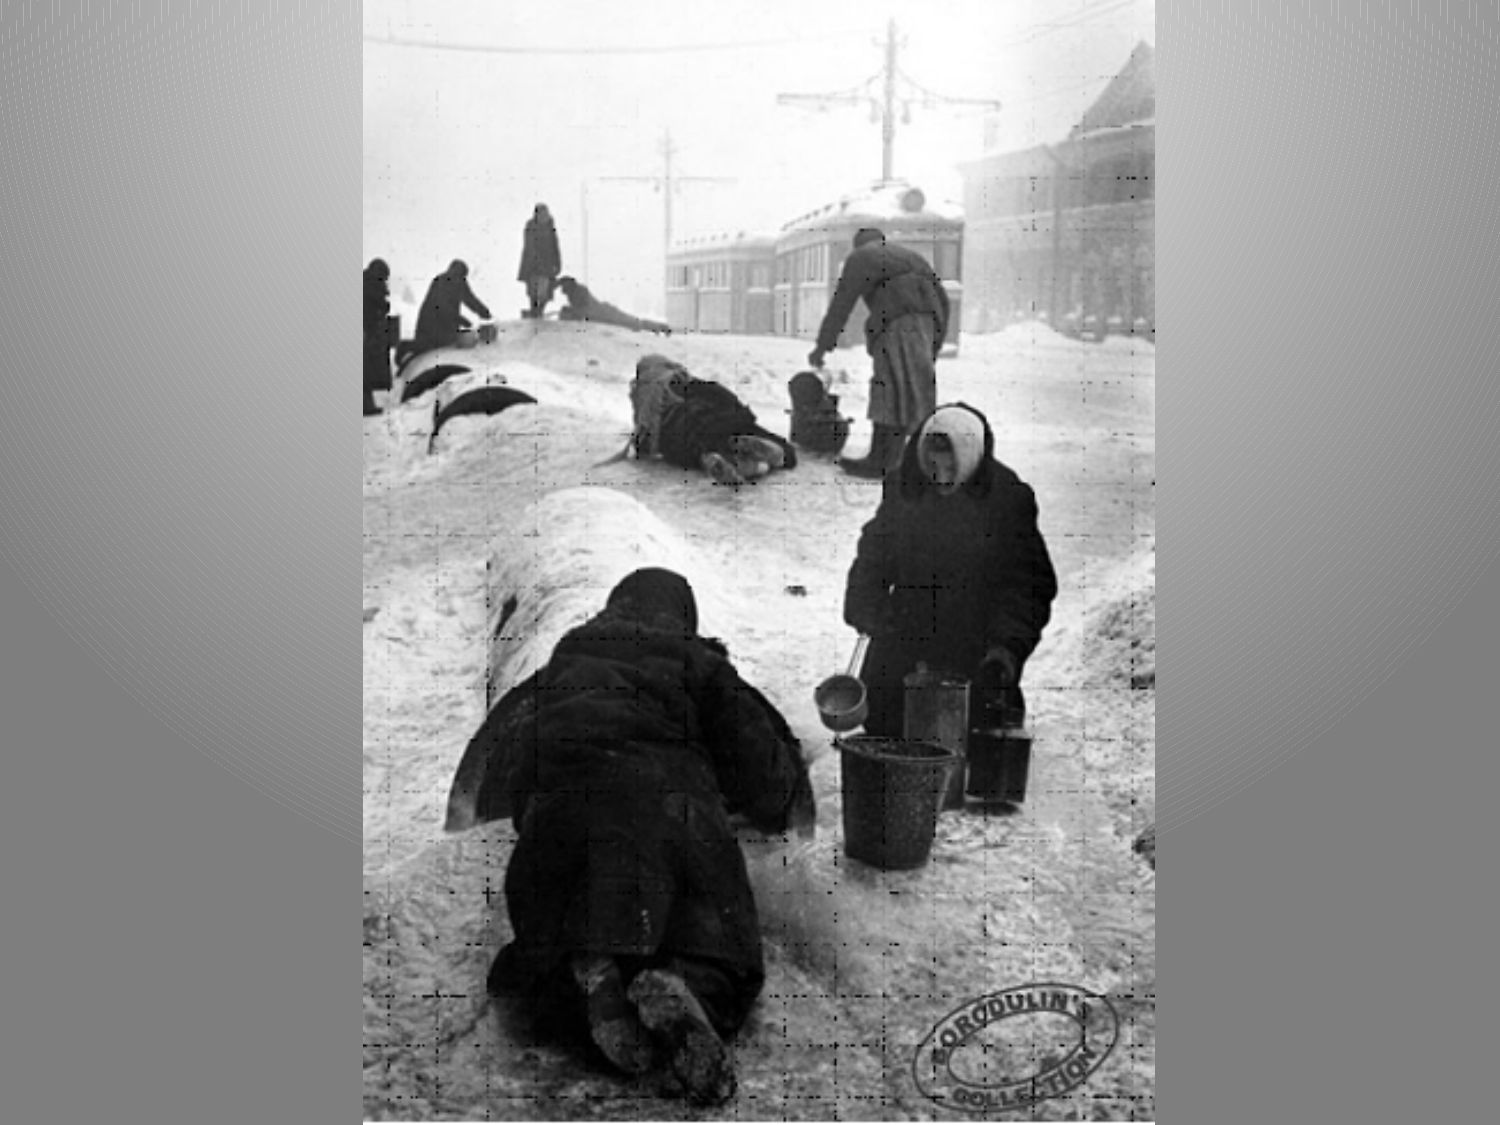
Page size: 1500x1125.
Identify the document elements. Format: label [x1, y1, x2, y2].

picture [362, 0, 1155, 1125]
